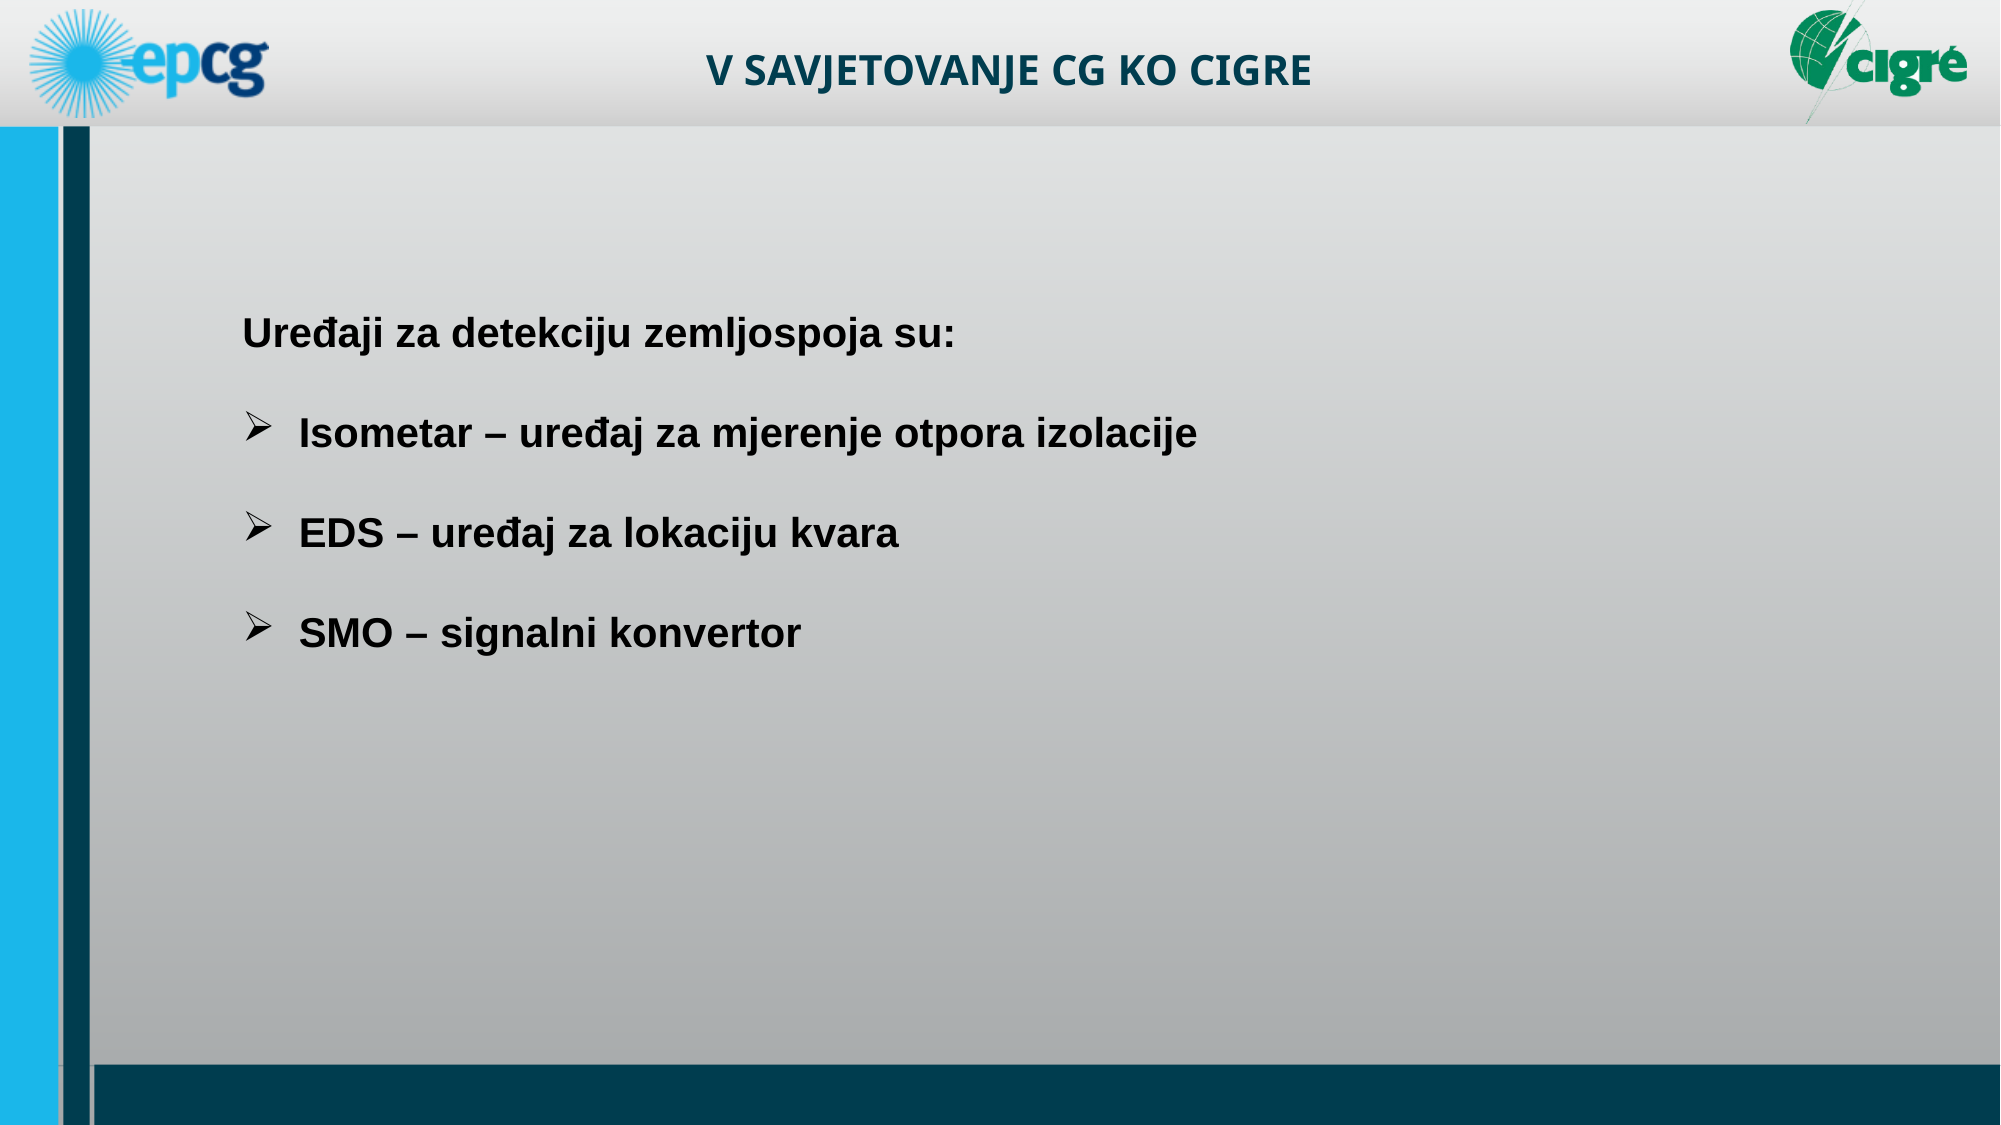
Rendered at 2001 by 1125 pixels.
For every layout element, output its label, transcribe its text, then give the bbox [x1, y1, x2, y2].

picture [29, 9, 269, 118]
text_box Uređaji za detekciju zemljospoja su: Isometar – uređaj za mjerenje otpora izolacije EDS – uređaj za lokaciju kvara SMO – signalni konvertor [227, 298, 1659, 764]
picture [1790, 0, 1967, 124]
